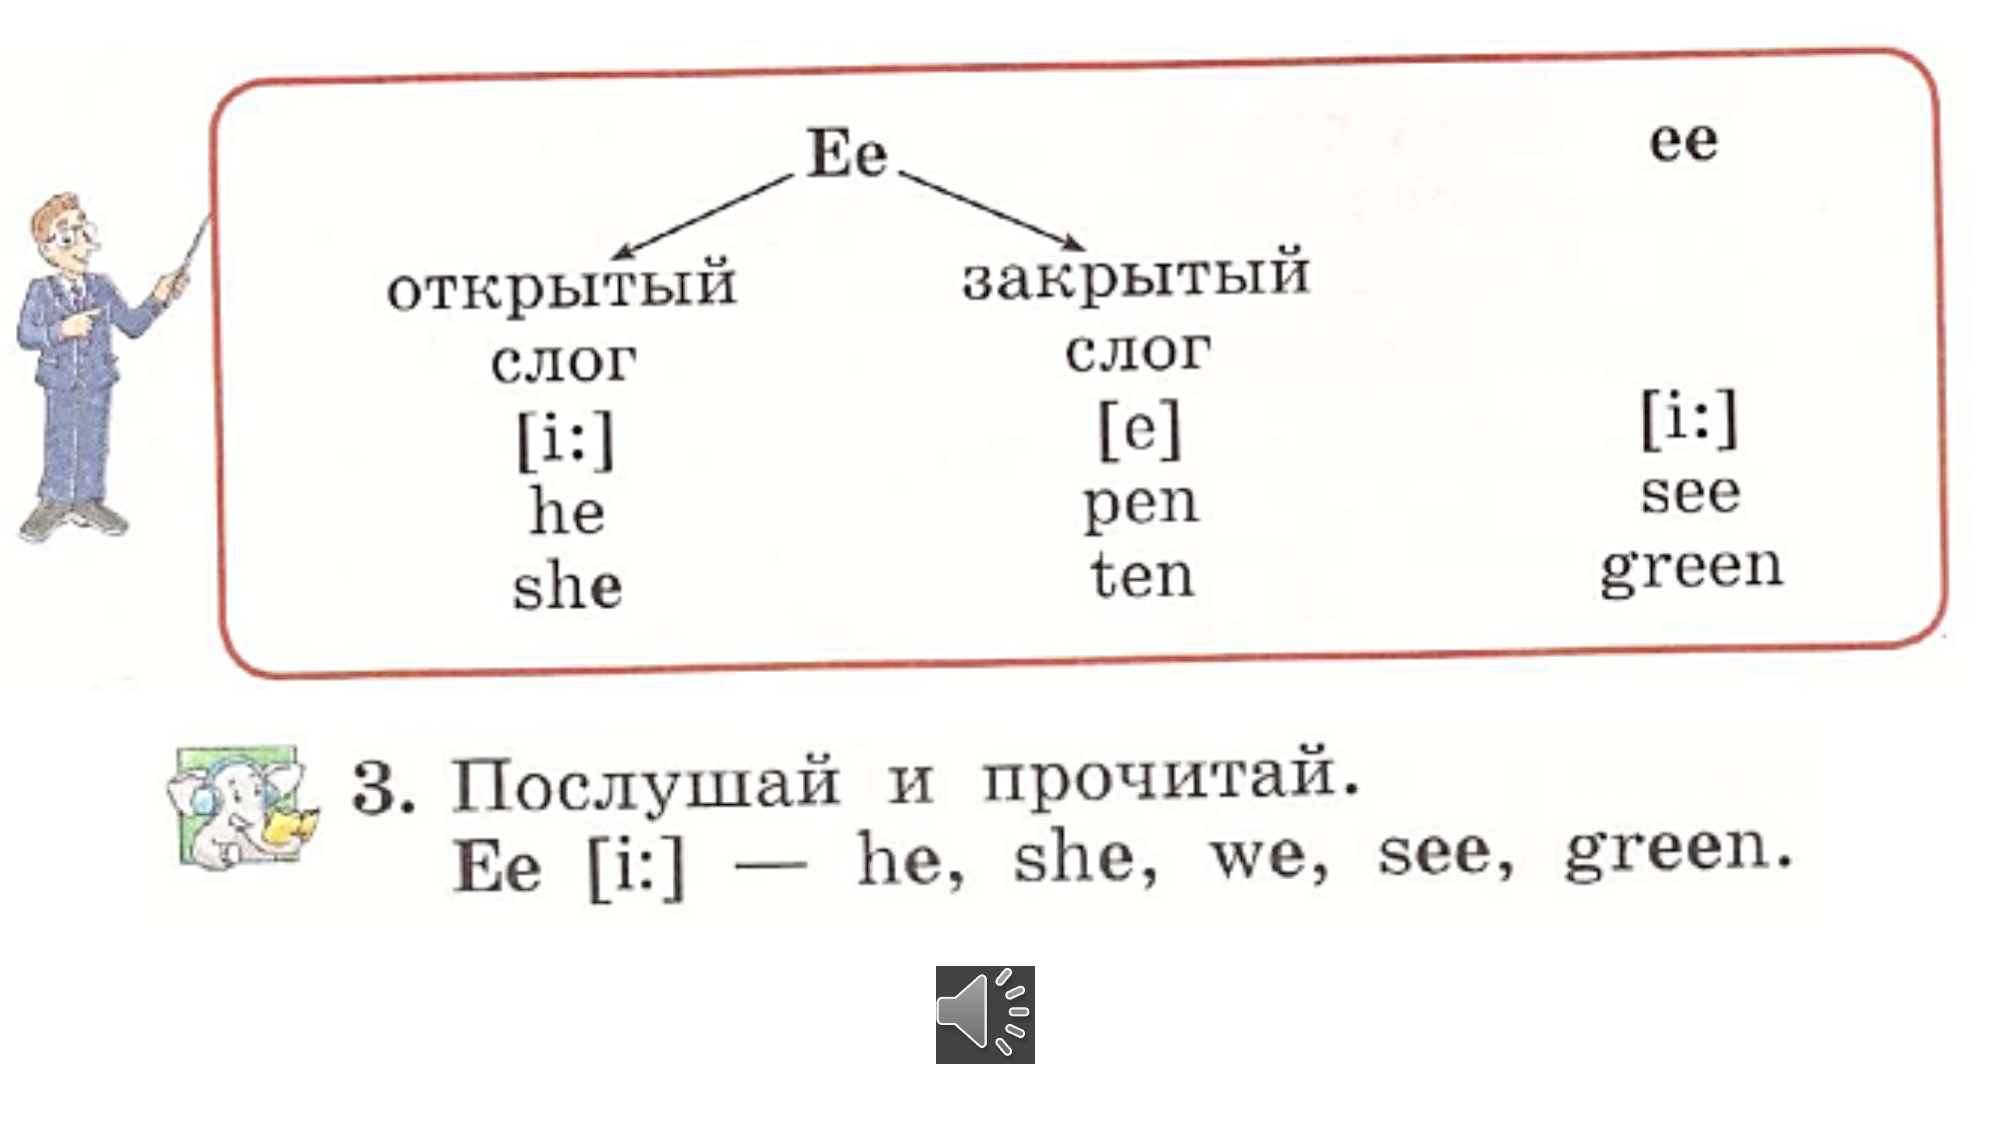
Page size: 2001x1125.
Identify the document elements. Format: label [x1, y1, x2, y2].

picture [935, 964, 1036, 1065]
picture [0, 40, 1971, 690]
picture [142, 726, 1829, 928]
